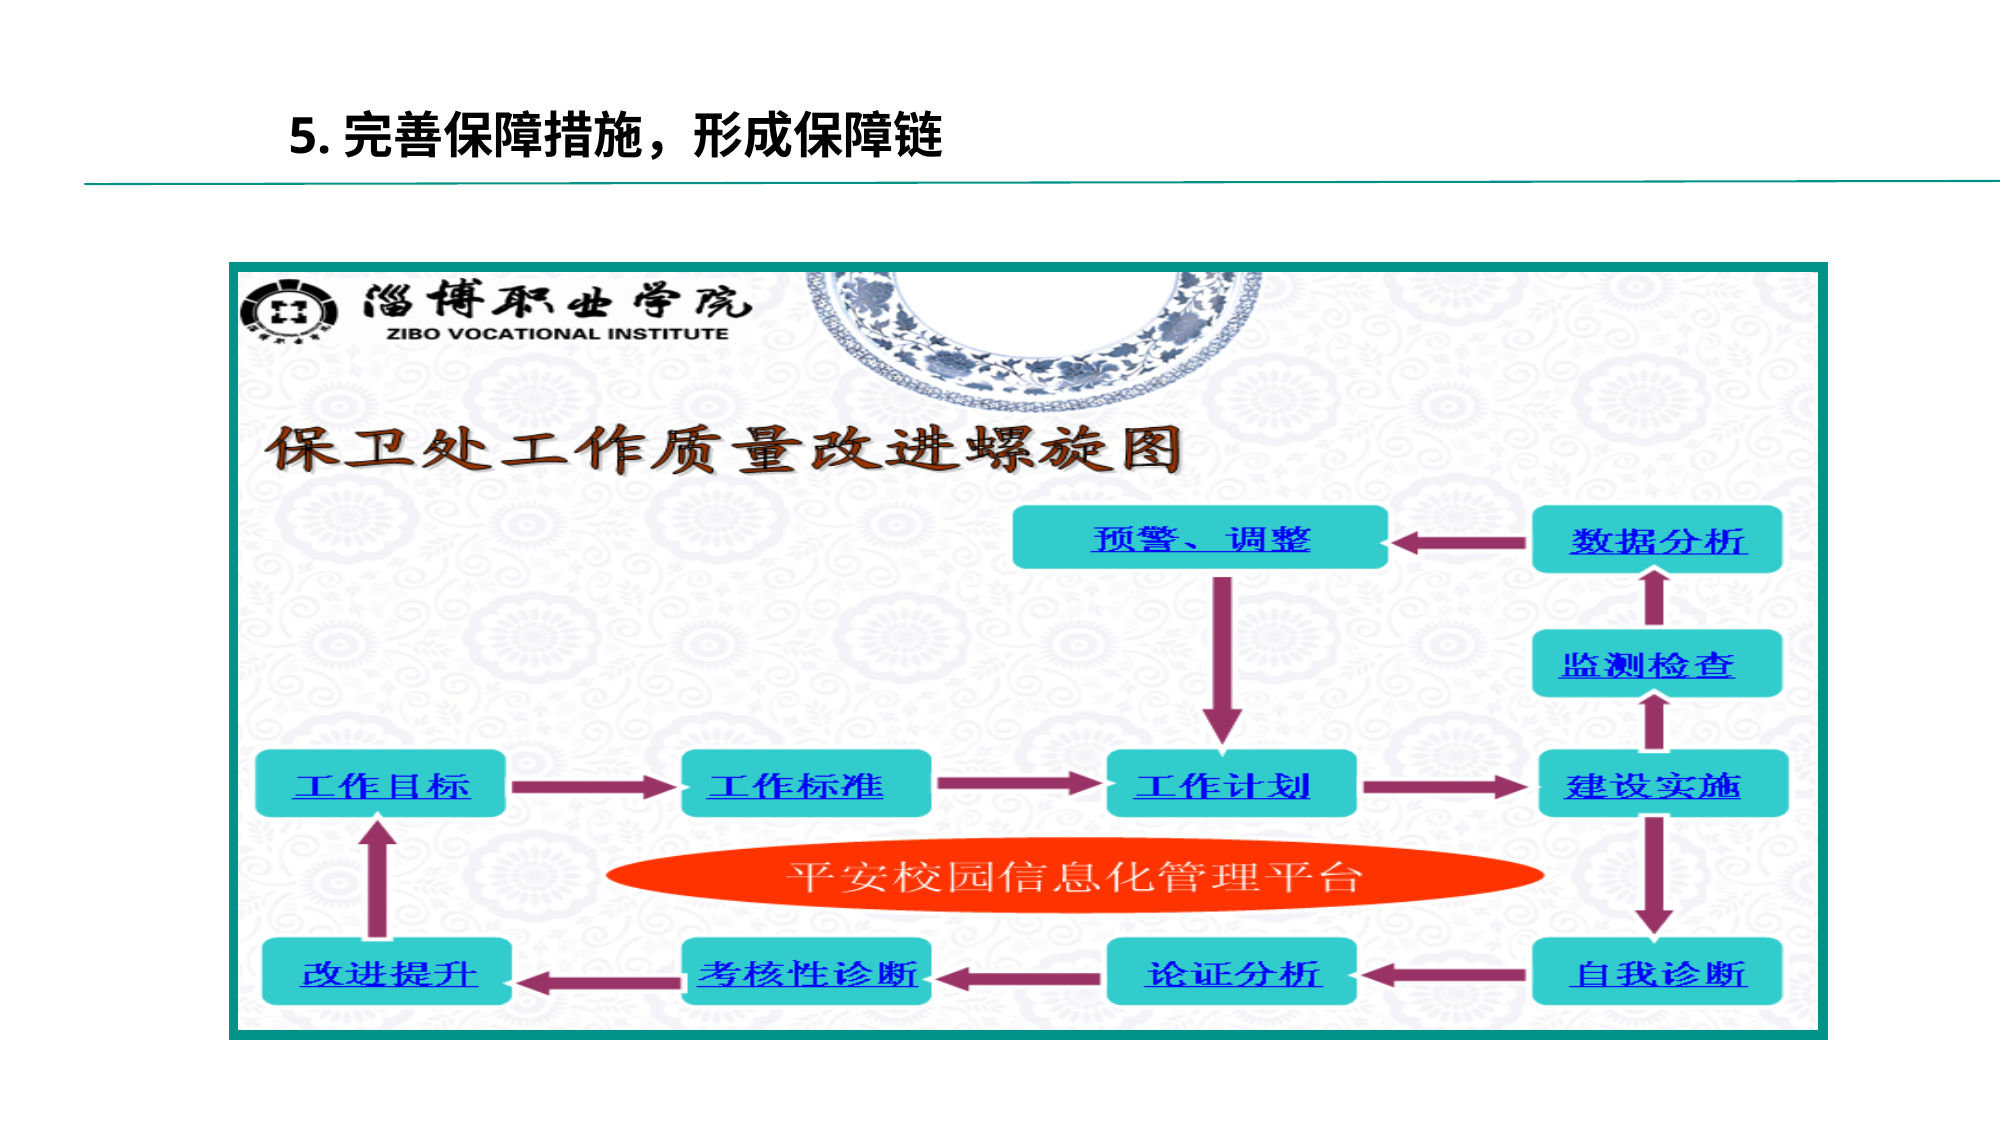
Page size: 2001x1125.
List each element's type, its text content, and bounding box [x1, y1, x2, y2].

picture [237, 271, 1819, 1031]
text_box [84, 180, 2000, 185]
text_box 5.完善保障措施，形成保障链 [273, 95, 1141, 171]
